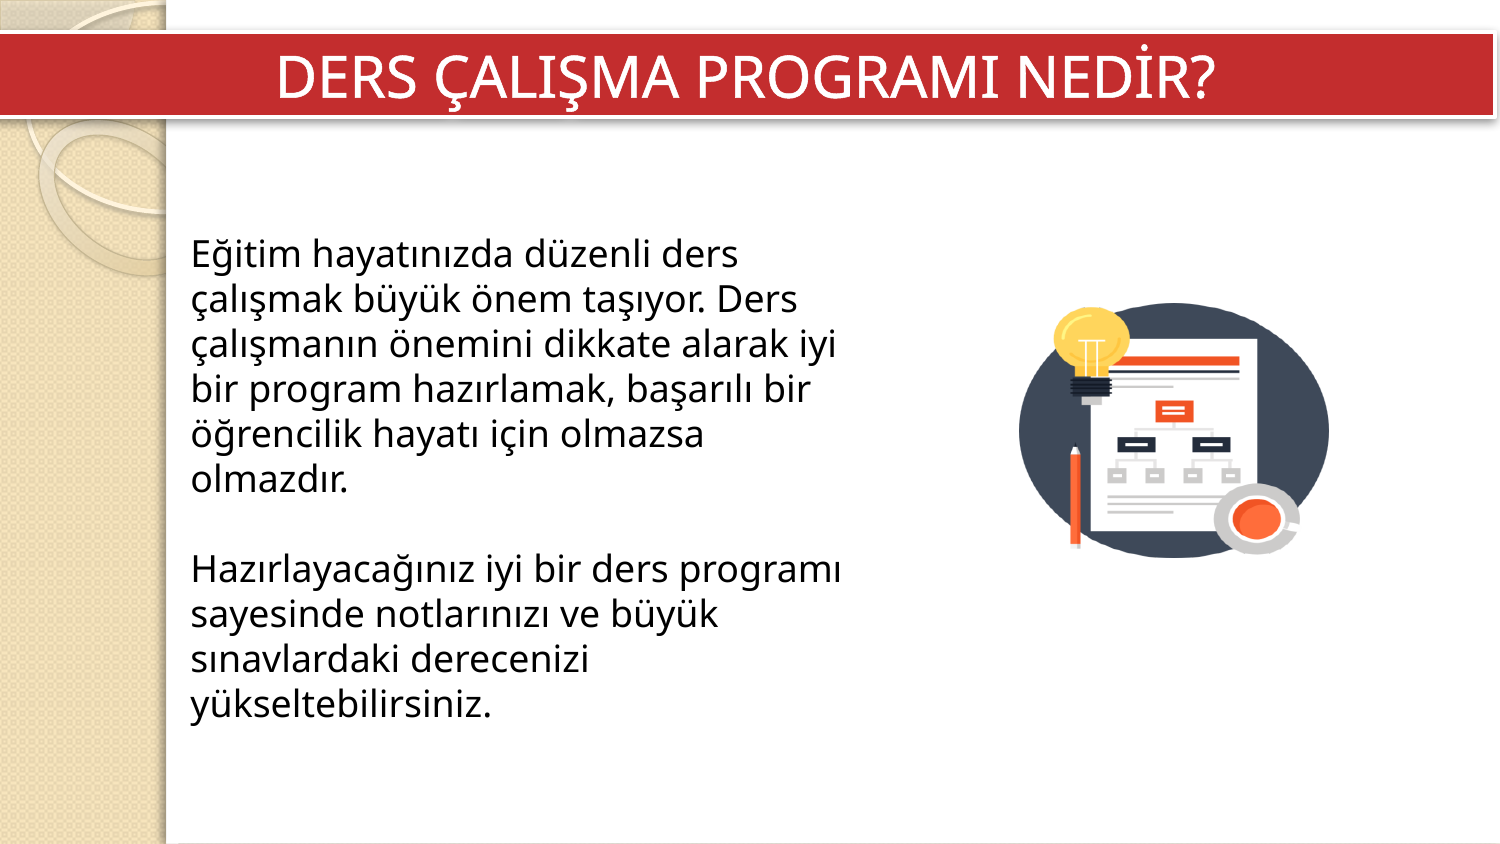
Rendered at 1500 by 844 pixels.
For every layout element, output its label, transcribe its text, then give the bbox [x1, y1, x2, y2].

picture [915, 218, 1432, 643]
text_box Eğitim hayatınızda düzenli ders çalışmak büyük önem taşıyor. Ders çalışmanın önemini dikkate alarak iyi bir program hazırlamak, başarılı bir öğrencilik hayatı için olmazsa olmazdır. Hazırlayacağınız iyi bir ders programı sayesinde notlarınızı ve büyük sınavlardaki derecenizi yükseltebilirsiniz. [175, 222, 868, 733]
text_box DERS ÇALIŞMA PROGRAMI NEDİR? [0, 30, 1497, 119]
